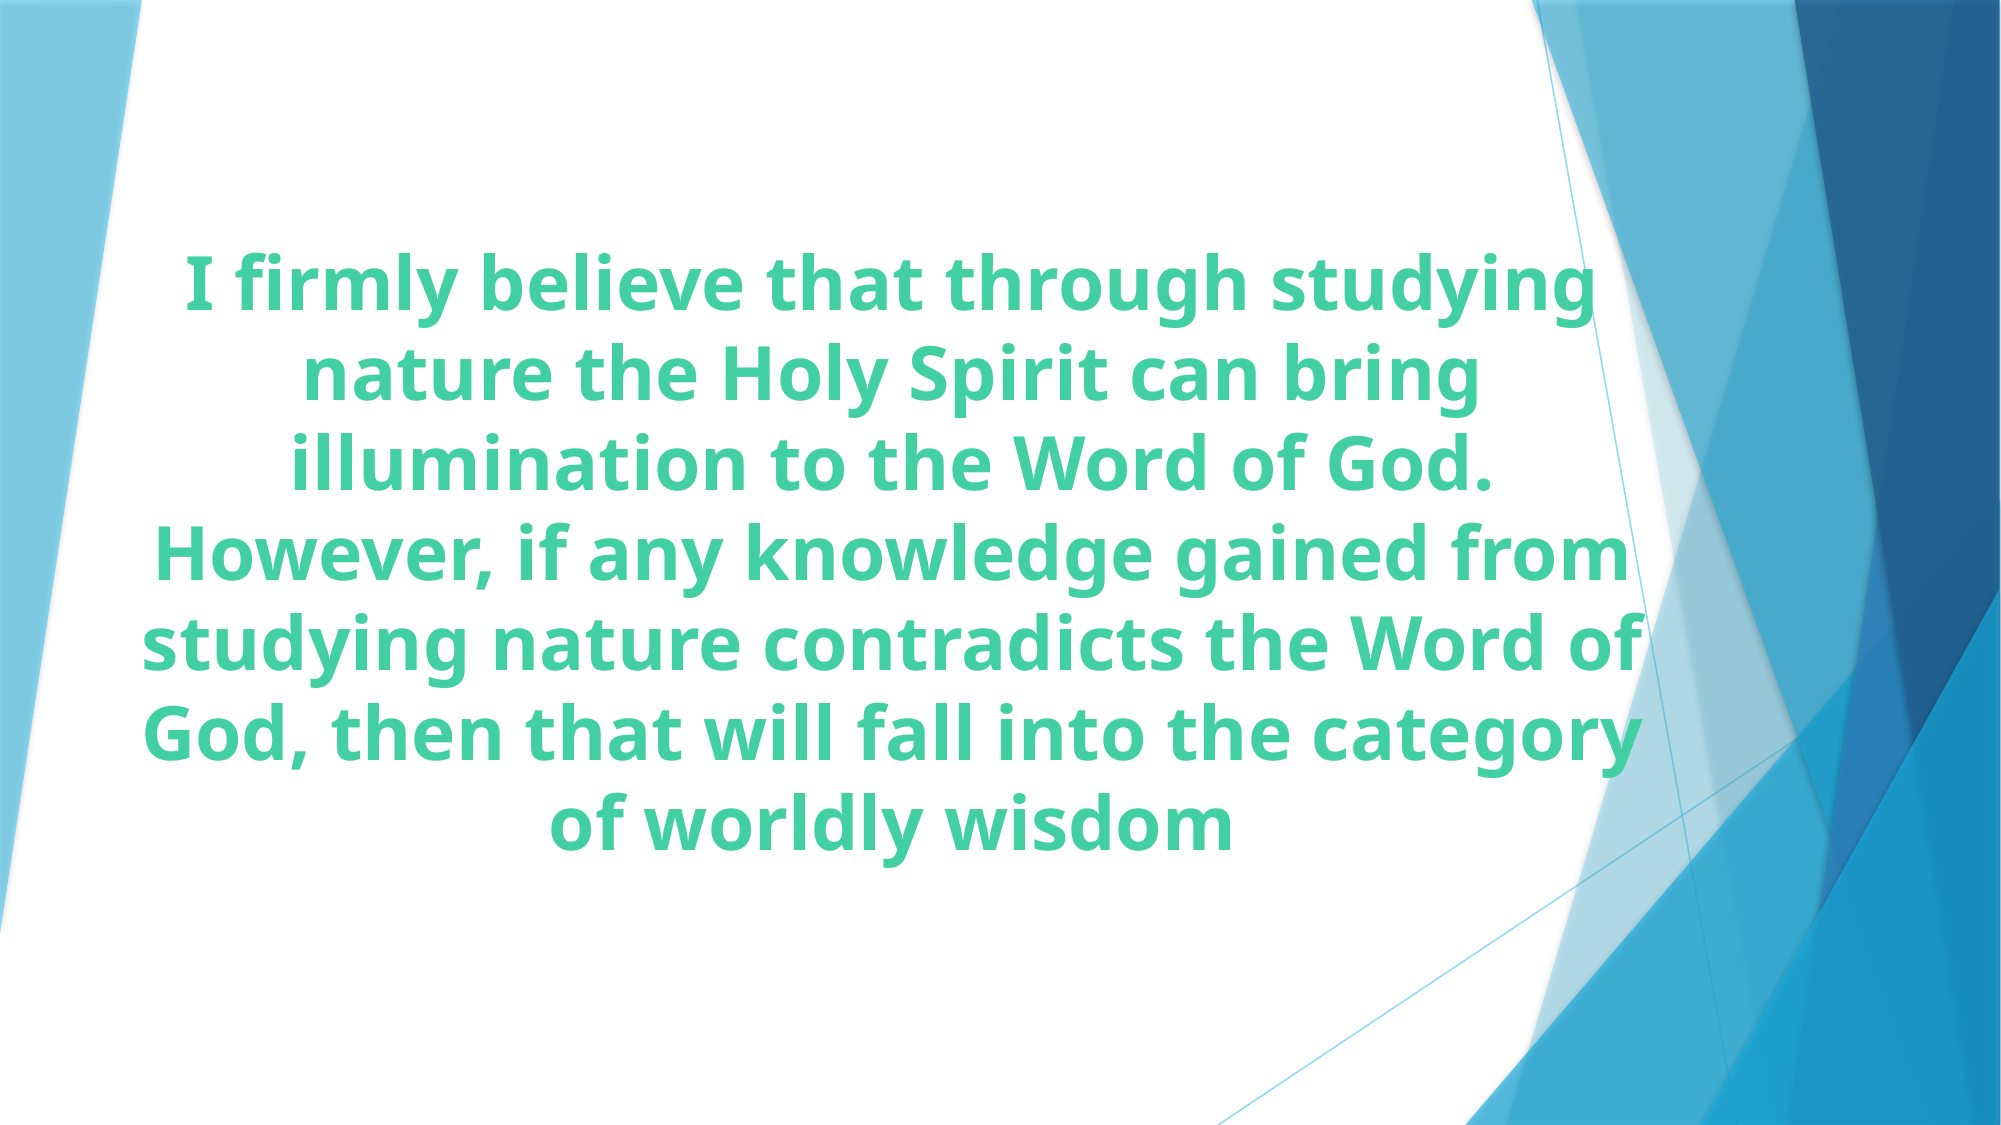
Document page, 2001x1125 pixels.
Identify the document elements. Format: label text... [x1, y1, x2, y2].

title I firmly believe that through studying nature the Holy Spirit can bring illumination to the Word of God. However, if any knowledge gained from studying nature contradicts the Word of God, then that will fall into the category of worldly wisdom [92, 603, 1693, 874]
